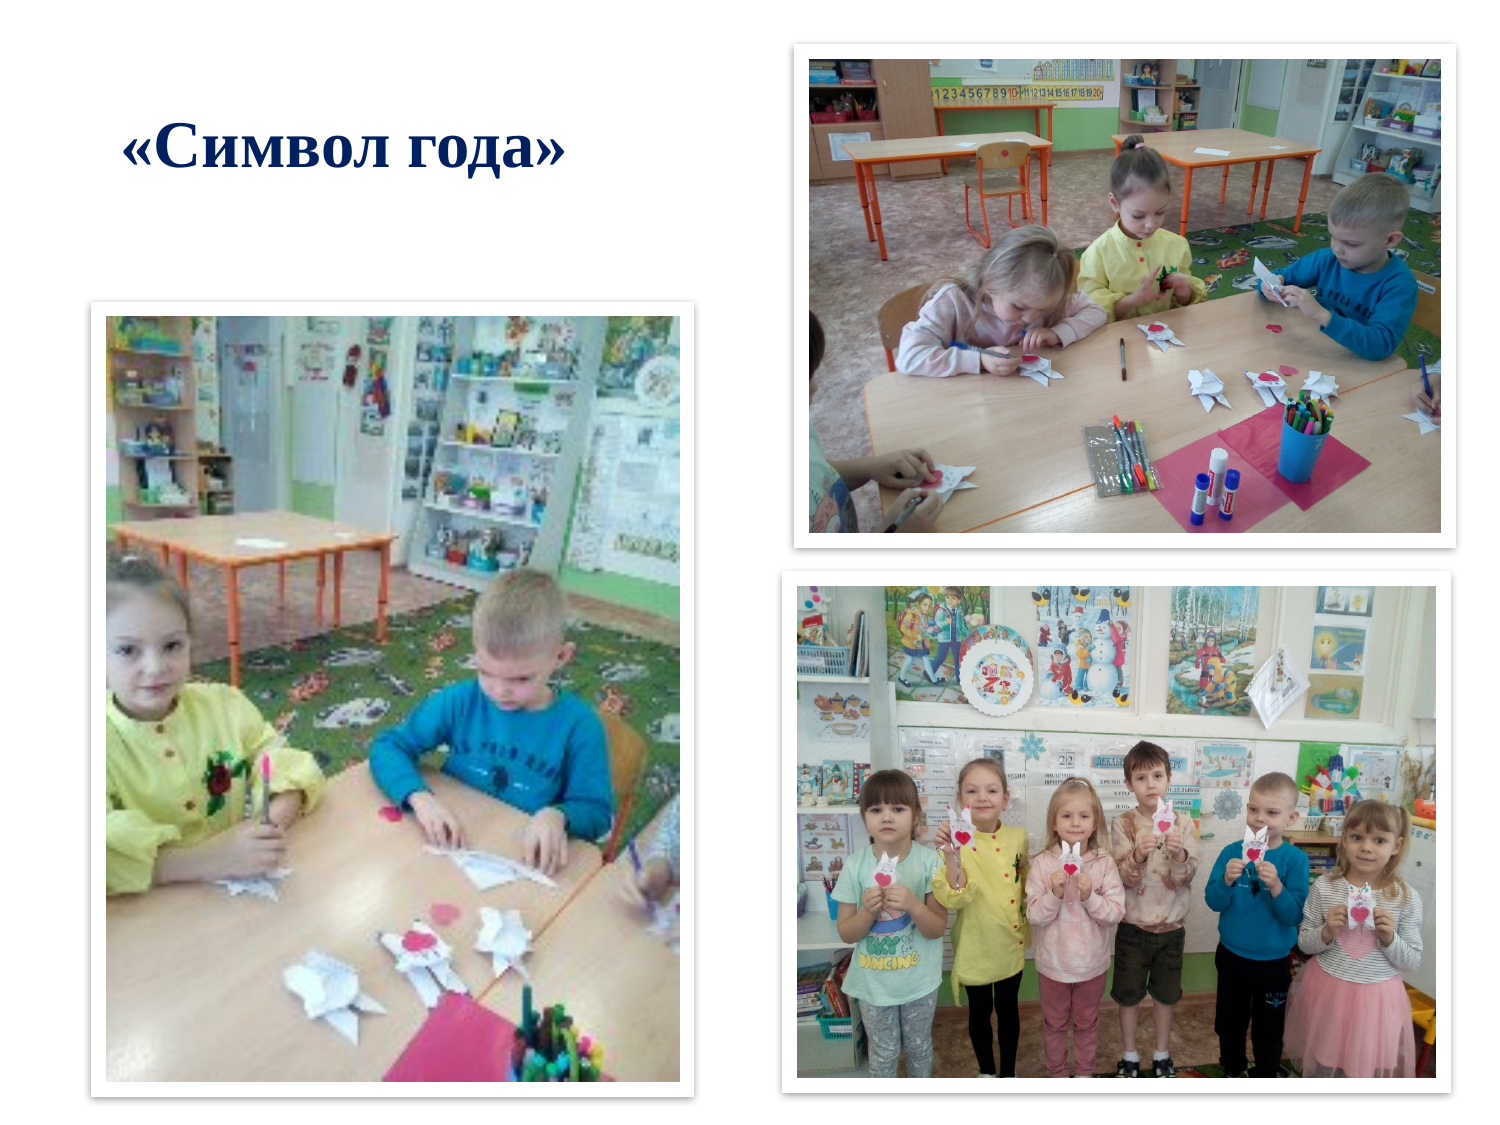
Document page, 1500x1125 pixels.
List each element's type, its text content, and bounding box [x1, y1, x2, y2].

picture [796, 585, 1437, 1079]
picture [105, 316, 680, 1083]
picture [808, 58, 1442, 534]
text_box «Символ года» [105, 93, 680, 189]
